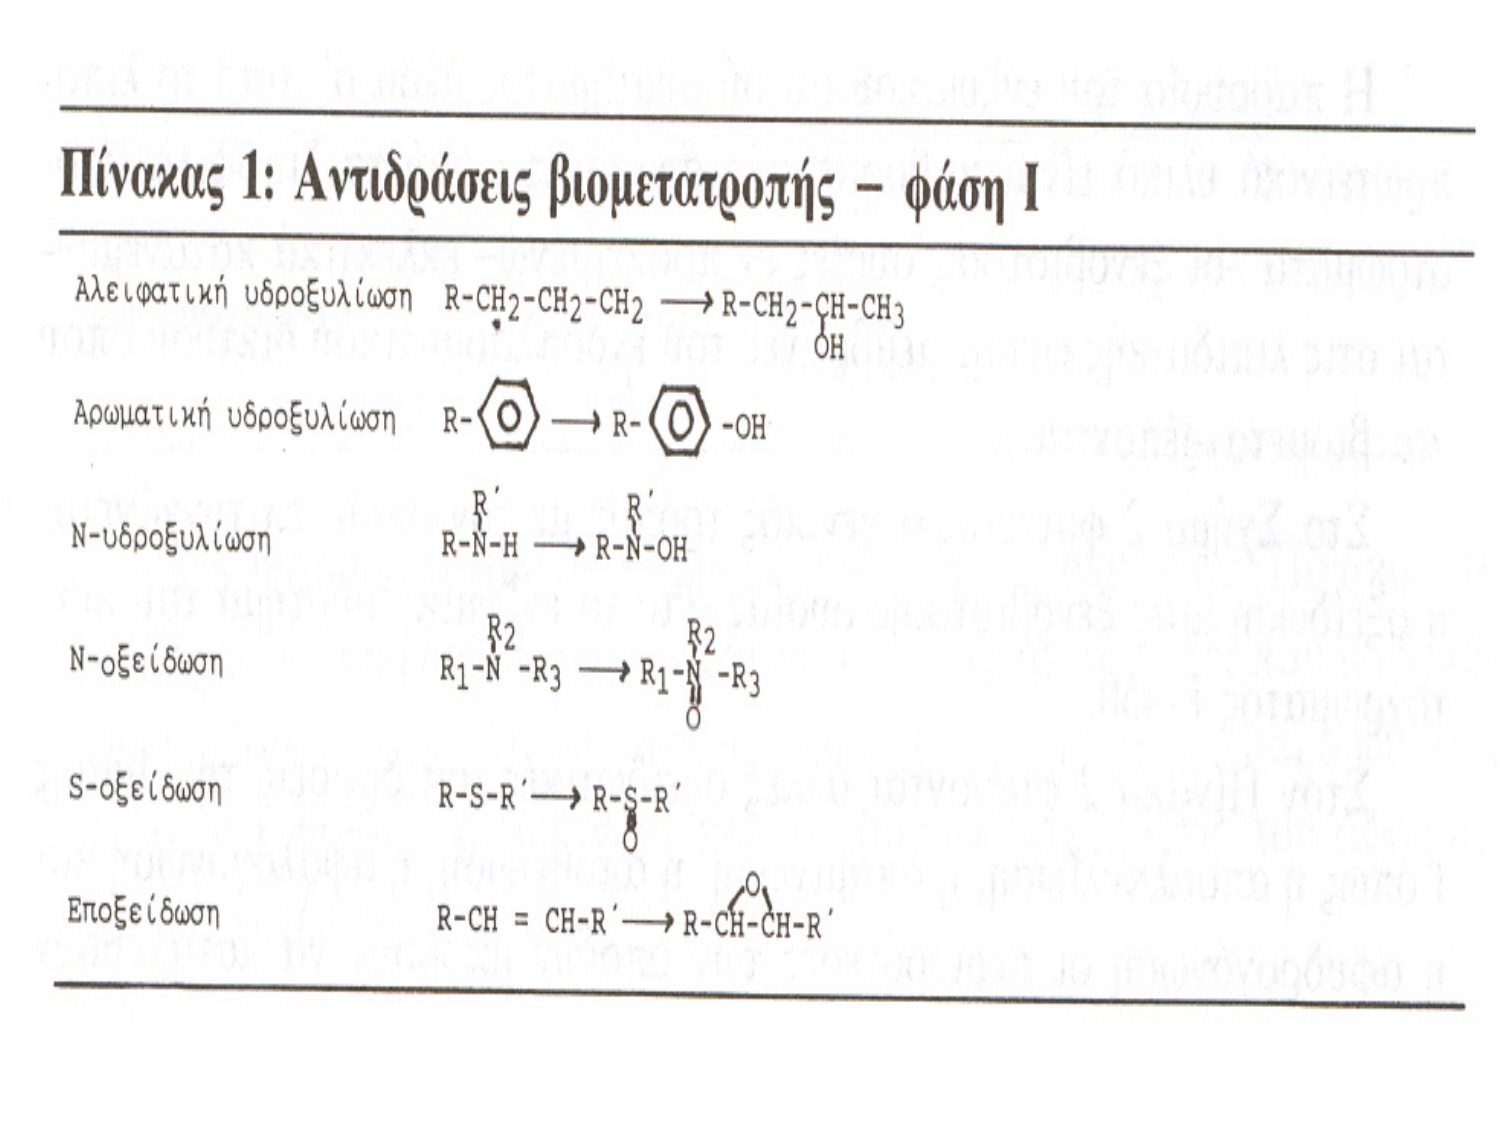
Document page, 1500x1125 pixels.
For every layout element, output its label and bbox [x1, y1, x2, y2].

list [0, 42, 1500, 1083]
